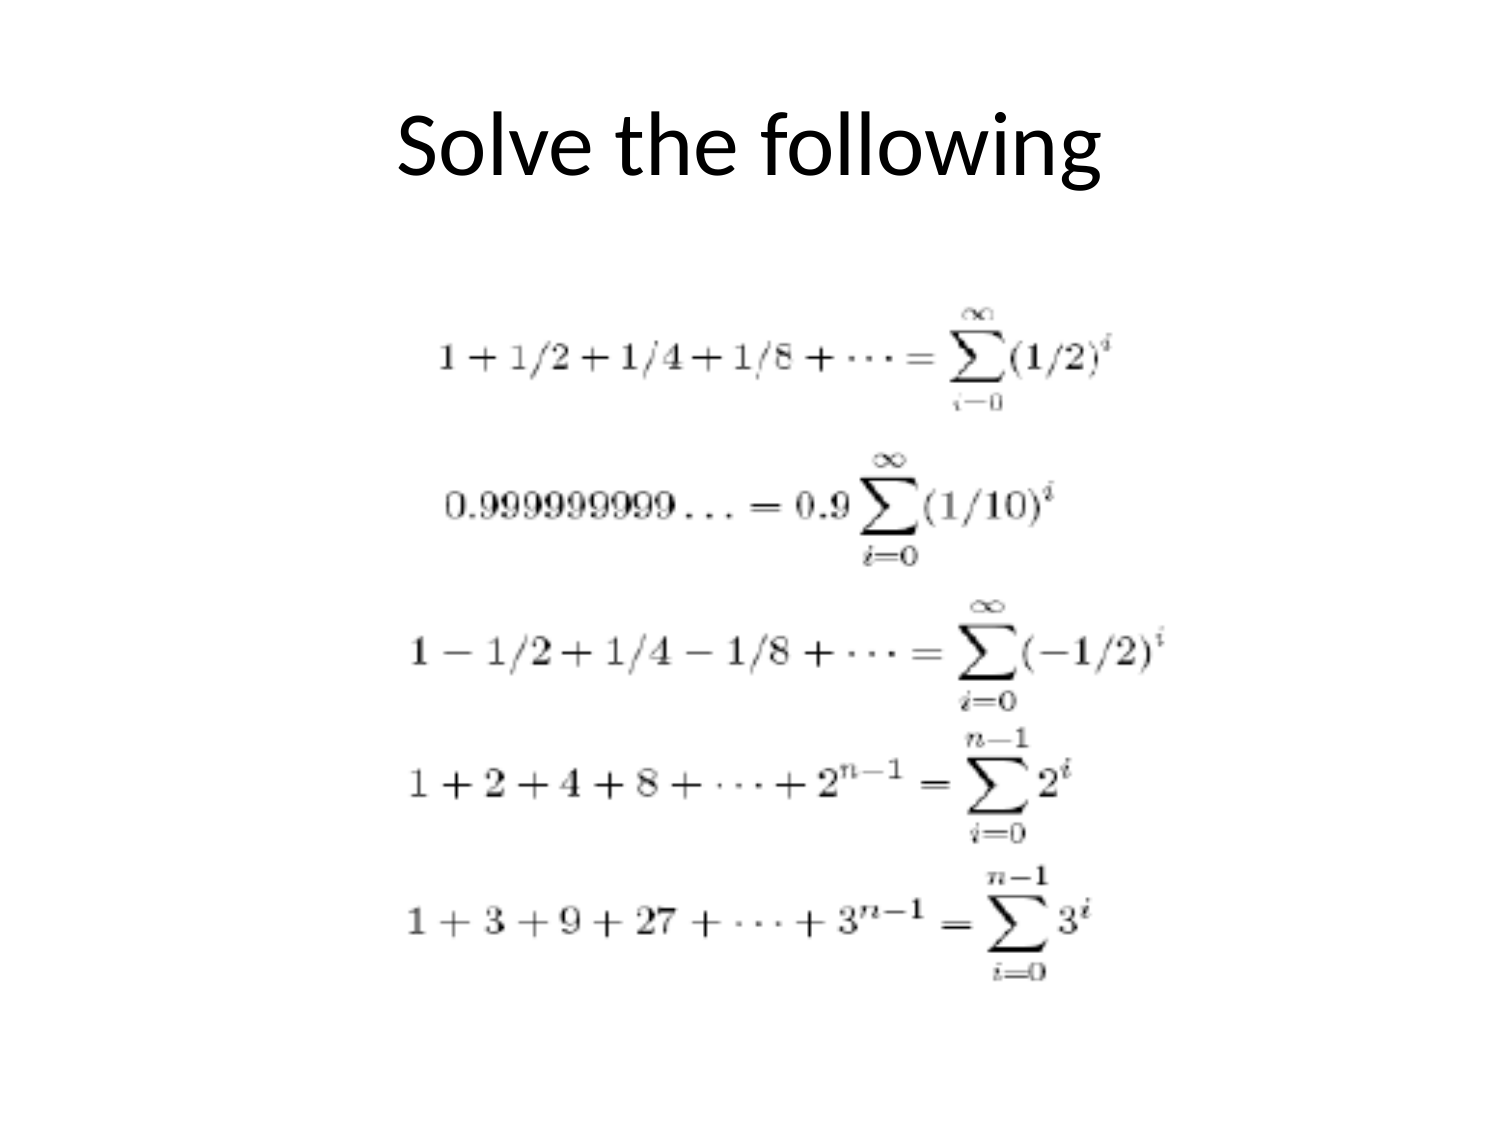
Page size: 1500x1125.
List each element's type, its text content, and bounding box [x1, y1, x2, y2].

picture [401, 269, 1194, 997]
title Solve the following [75, 45, 1425, 233]
